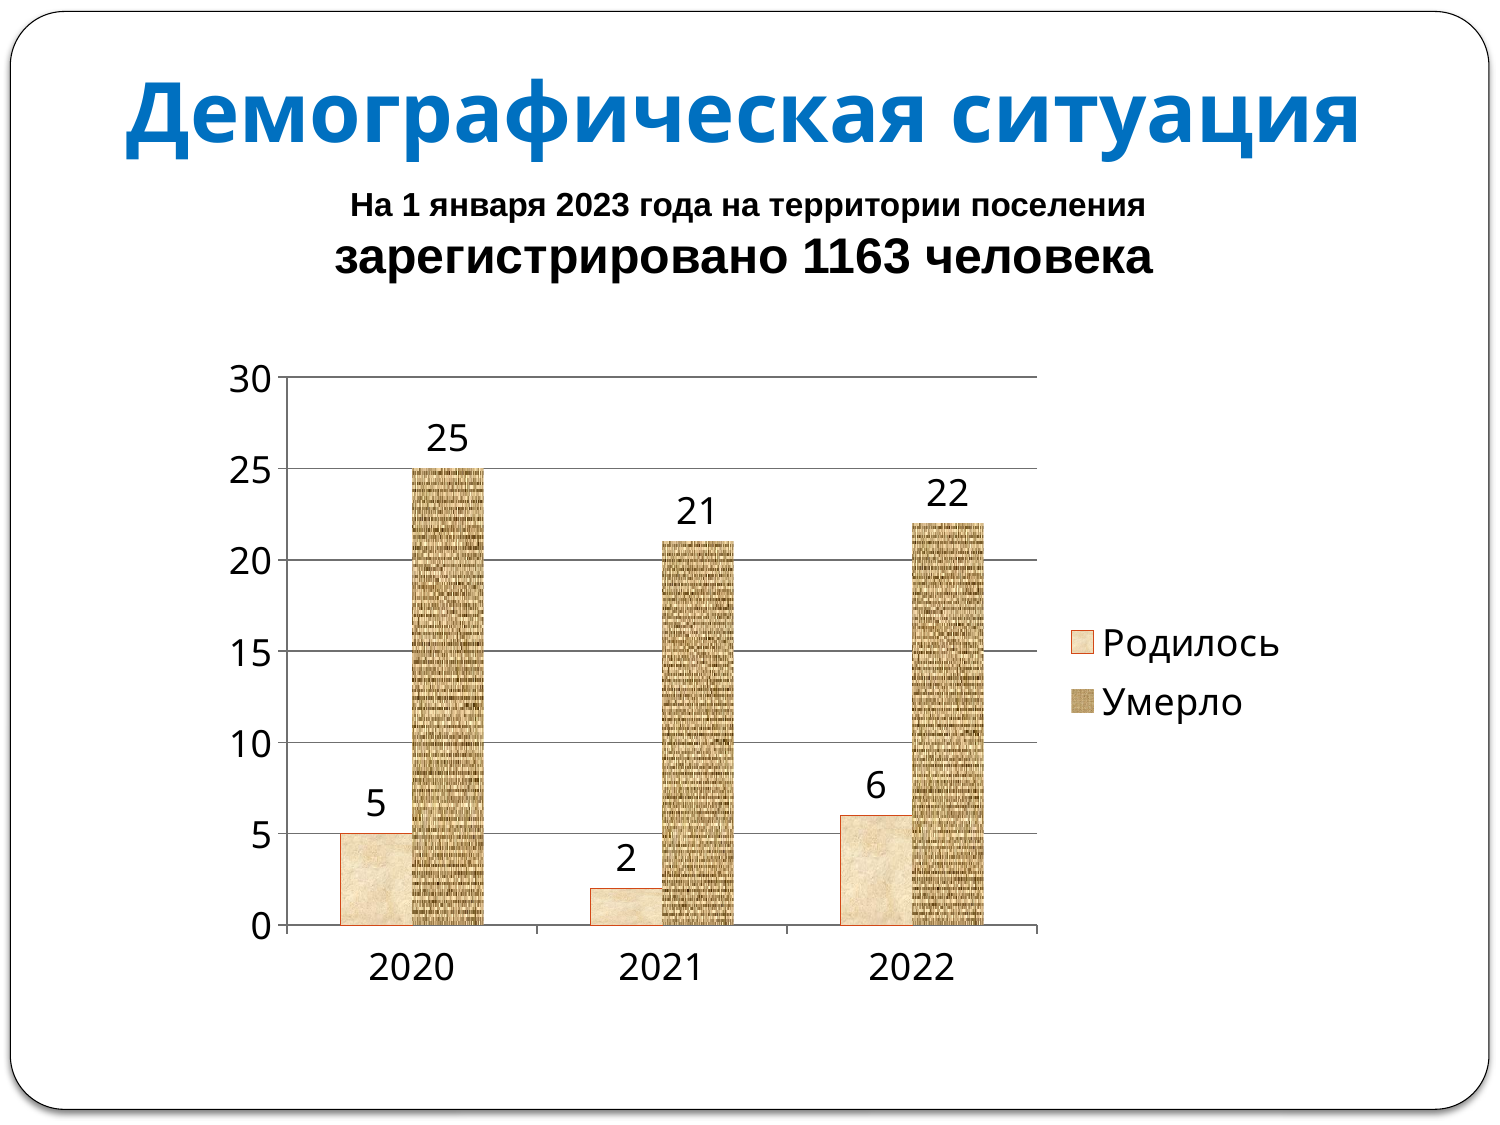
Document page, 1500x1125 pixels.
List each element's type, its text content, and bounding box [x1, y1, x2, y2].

chart [206, 337, 1306, 1005]
title Демографическая ситуация [70, 34, 1421, 175]
text_box На 1 января 2023 года на территории поселения зарегистрировано 1163 человека [128, 175, 1360, 291]
